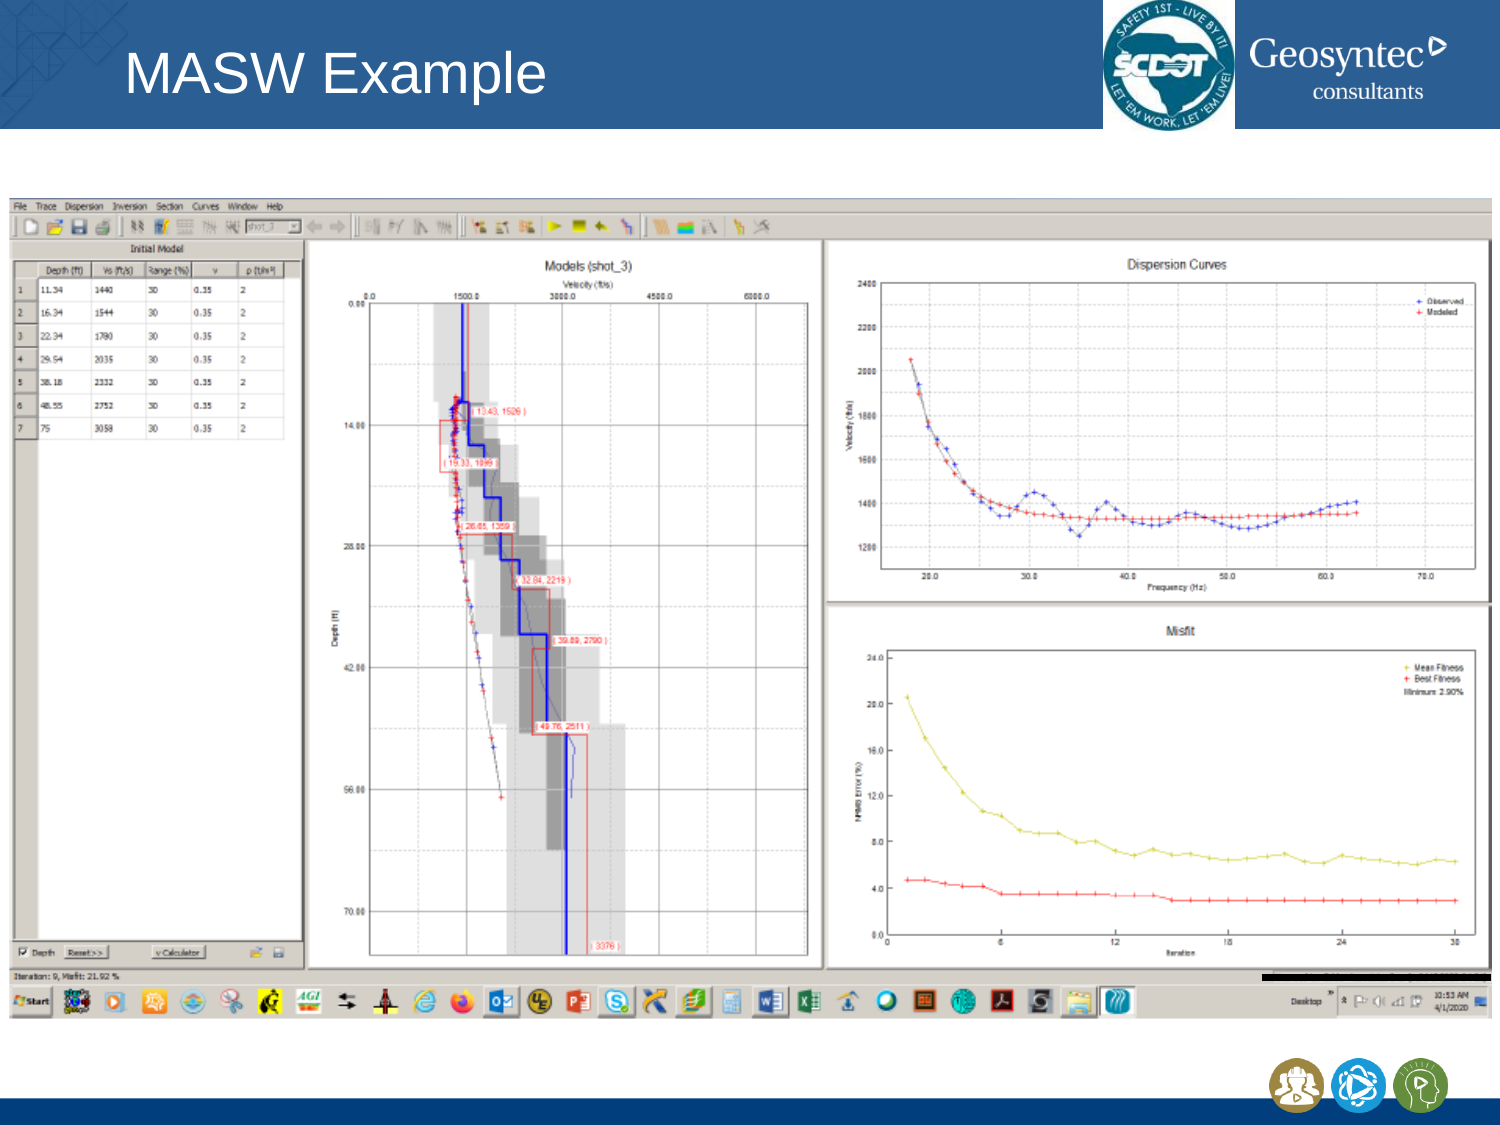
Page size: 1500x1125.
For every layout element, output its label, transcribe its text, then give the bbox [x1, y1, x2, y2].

picture [1250, 36, 1447, 99]
title MASW Example [109, 28, 1125, 116]
picture [8, 198, 1492, 1023]
picture [1393, 1058, 1448, 1113]
picture [1331, 1058, 1386, 1113]
picture [1269, 1058, 1324, 1113]
picture [1103, 0, 1235, 131]
